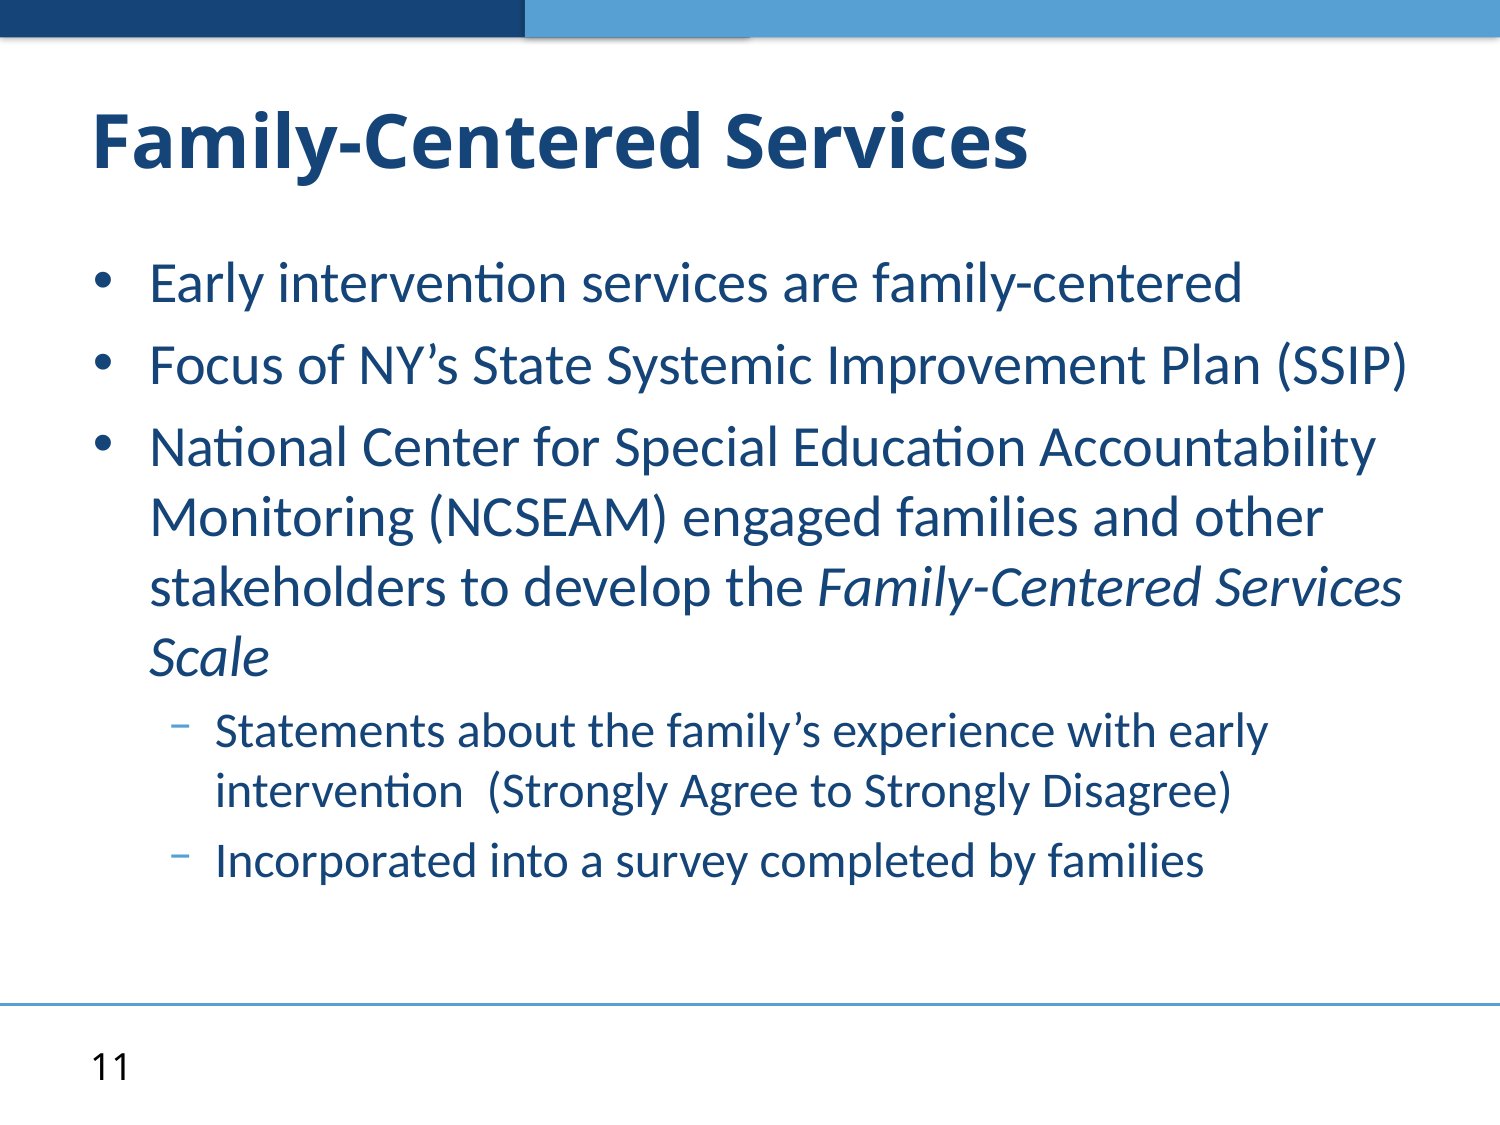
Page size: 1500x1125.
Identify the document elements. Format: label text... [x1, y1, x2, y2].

slide_number 11 [75, 1038, 425, 1098]
list Early intervention services are family-centered Focus of NY’s State Systemic Improvement Plan (SSIP) National Center for Special Education Accountability Monitoring (NCSEAM) engaged families and other stakeholders to develop the Family-Centered Services Scale Statements about the family’s experience with early intervention (Strongly Agree to Strongly Disagree) Incorporated into a survey completed by families [77, 236, 1428, 975]
title Family-Centered Services [74, 44, 1426, 234]
